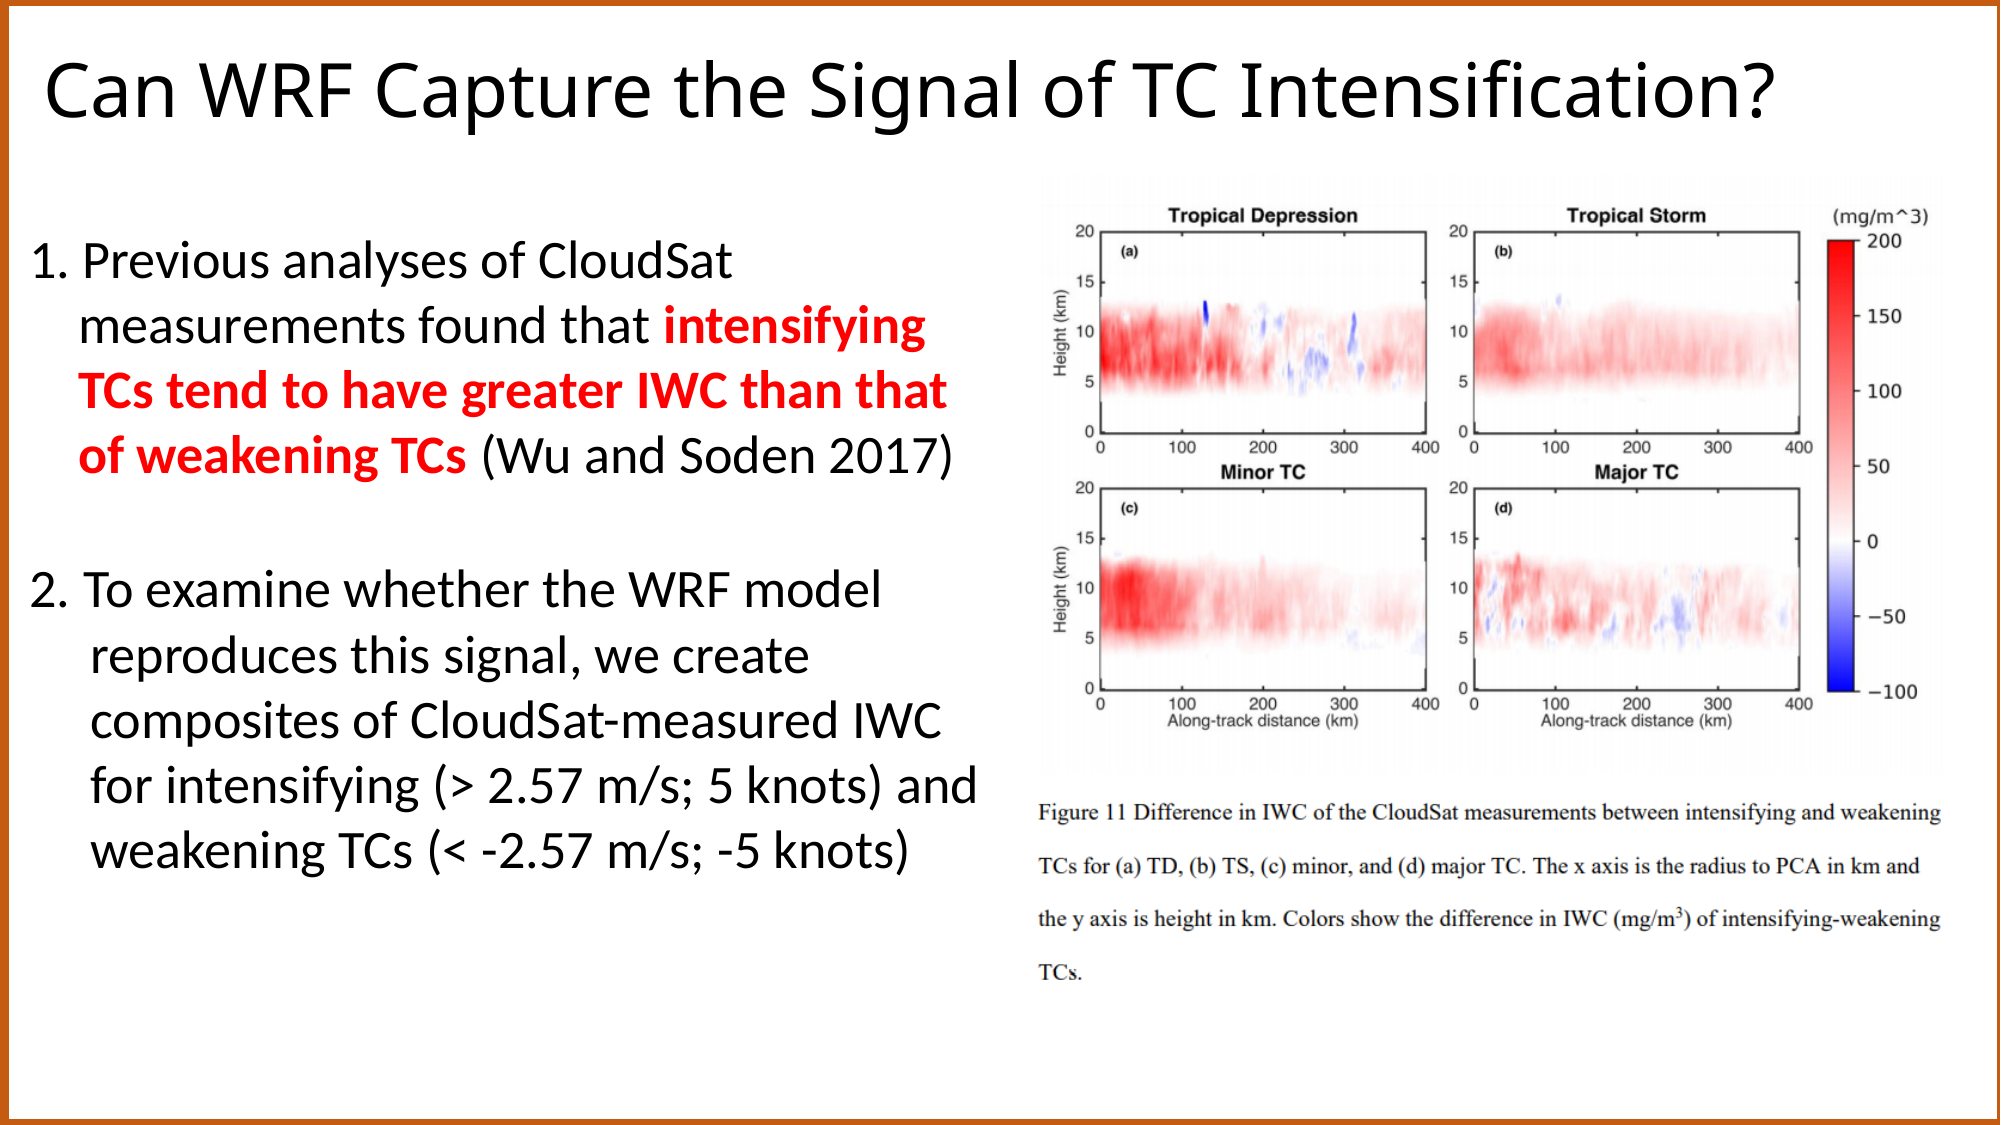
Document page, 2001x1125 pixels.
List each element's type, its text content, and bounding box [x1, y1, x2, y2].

text_box [2, 0, 2000, 1125]
text_box 1. Previous analyses of CloudSat measurements found that intensifying TCs tend to have greater IWC than that of weakening TCs (Wu and Soden 2017) 2. To examine whether the WRF model reproduces this signal, we create composites of CloudSat-measured IWC for intensifying (> 2.57 m/s; 5 knots) and weakening TCs (< -2.57 m/s; -5 knots) [0, 217, 1009, 1017]
picture [1006, 174, 1972, 1011]
